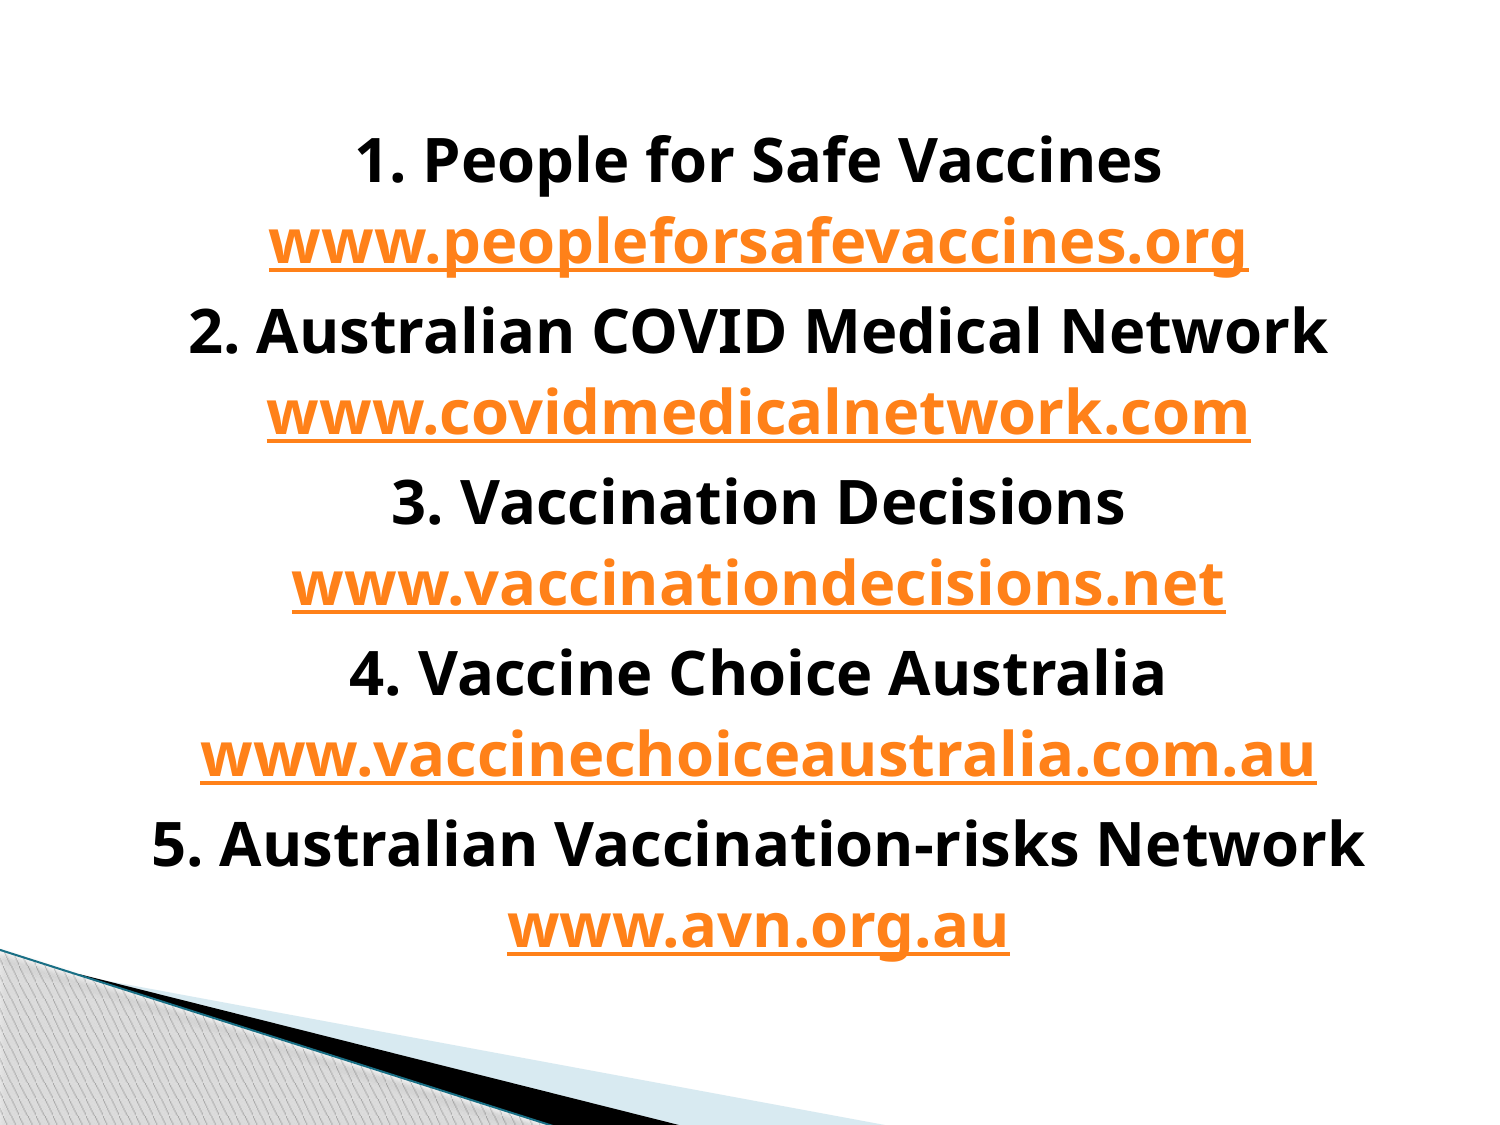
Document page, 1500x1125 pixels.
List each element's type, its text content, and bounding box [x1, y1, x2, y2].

list 1. People for Safe Vaccines www.peopleforsafevaccines.org 2. Australian COVID Medical Network www.covidmedicalnetwork.com 3. Vaccination Decisions www.vaccinationdecisions.net 4. Vaccine Choice Australia www.vaccinechoiceaustralia.com.au 5. Australian Vaccination-risks Network www.avn.org.au [76, 113, 1425, 986]
